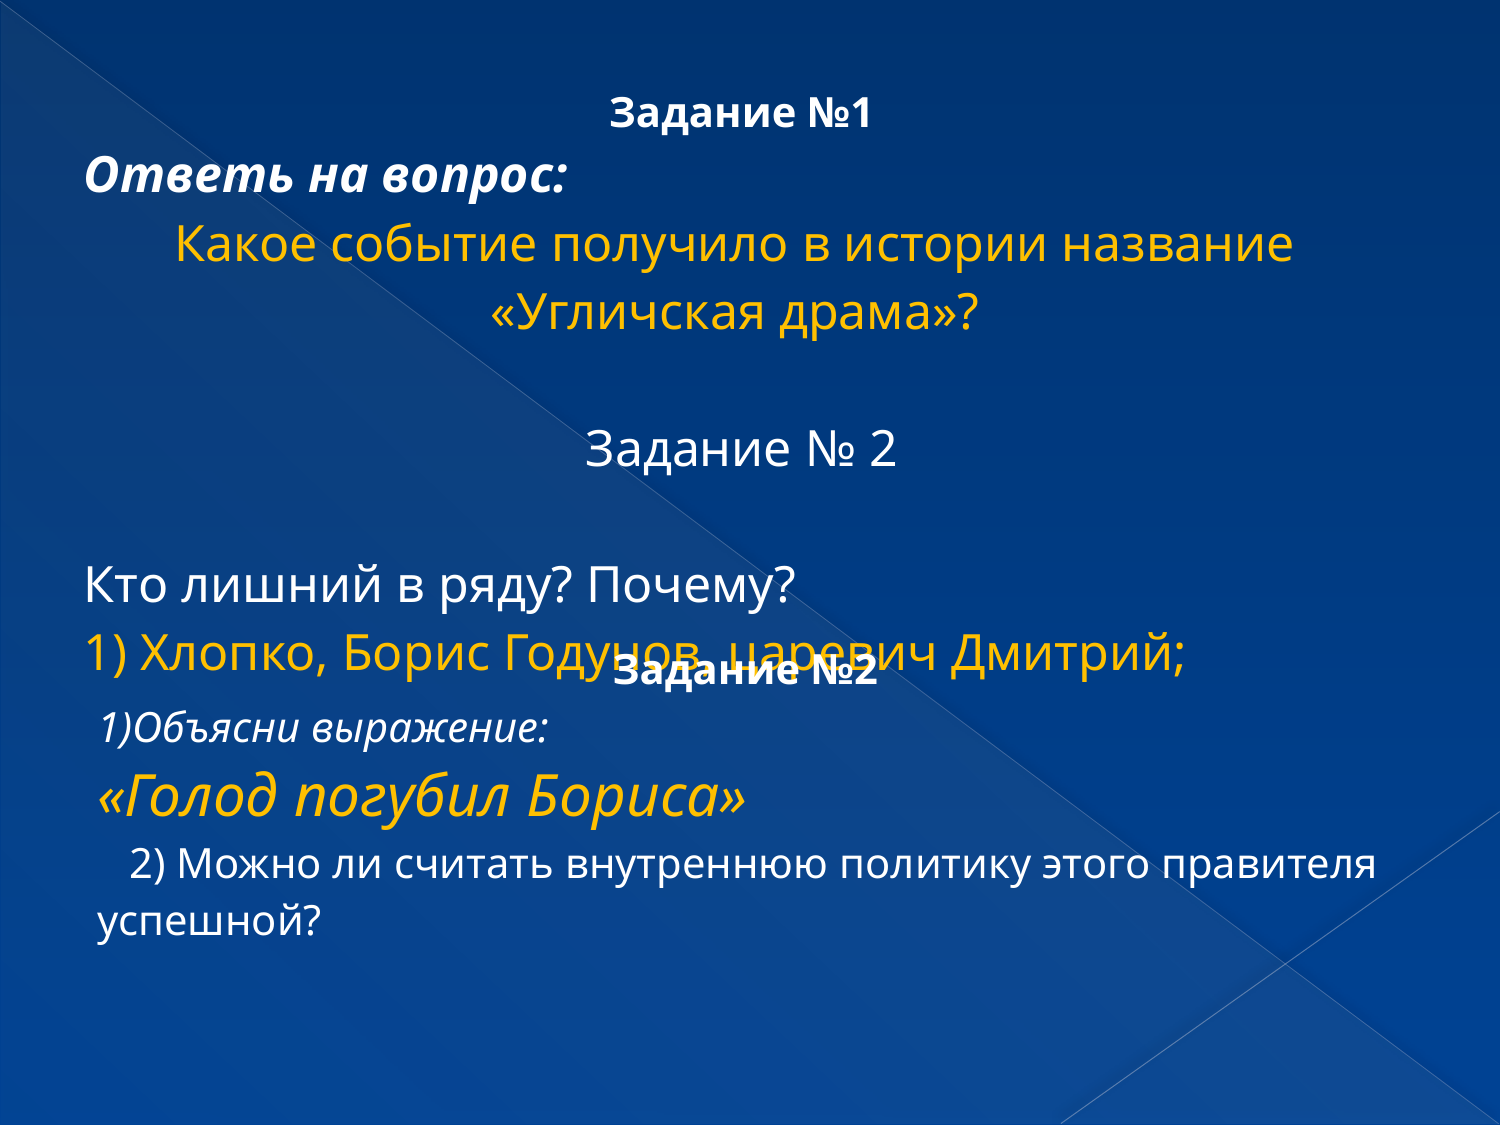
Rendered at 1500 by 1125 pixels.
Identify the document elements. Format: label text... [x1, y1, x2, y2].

table_header Задание №1 Ответь на вопрос: Какое событие получило в истории название «Угличская драма»? Задание № 2 Кто лишний в ряду? Почему? 1) Хлопко, Борис Годунов, царевич Дмитрий; [69, 75, 1414, 750]
table_header Задание №2 1)Объясни выражение: «Голод погубил Бориса» 2) Можно ли считать внутреннюю политику этого правителя успешной? [82, 633, 1399, 1022]
